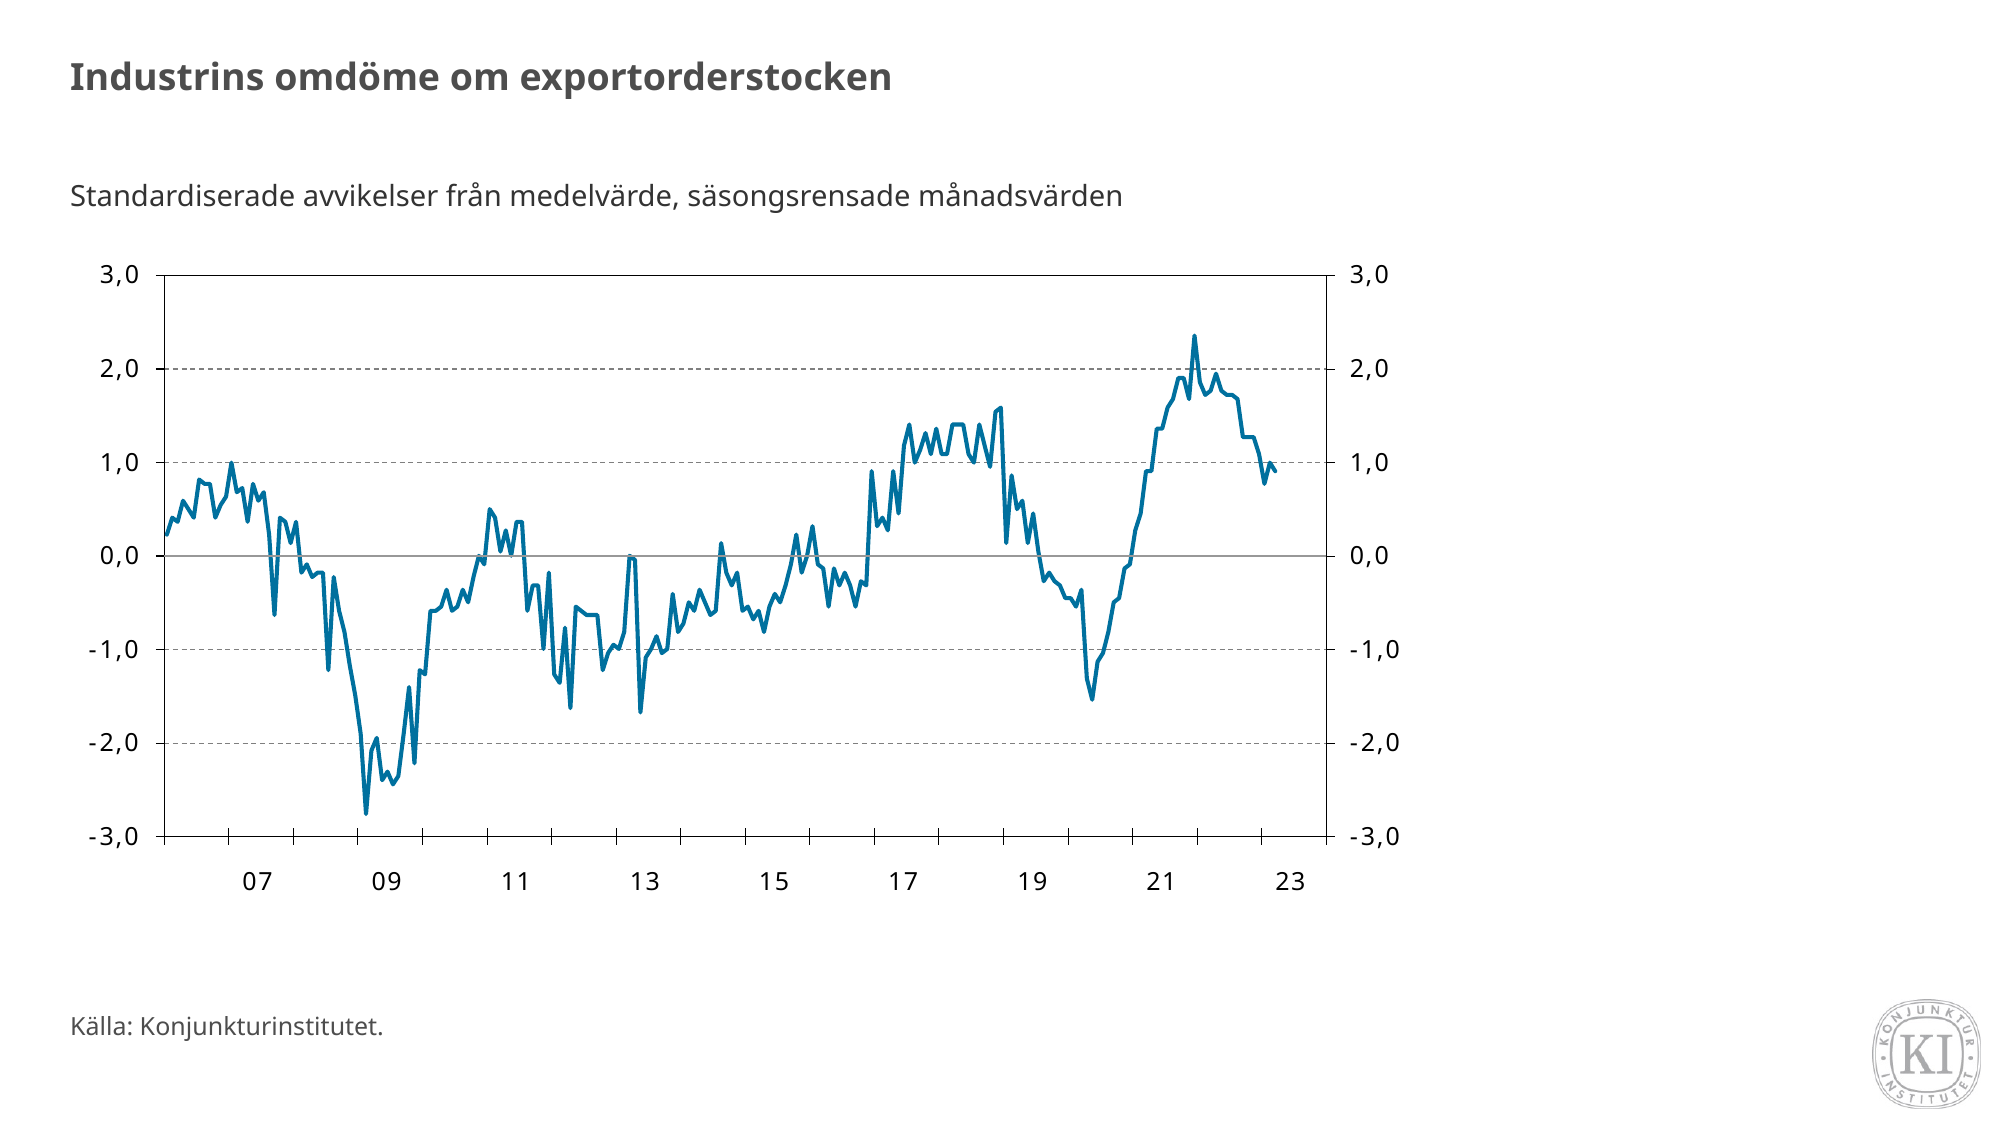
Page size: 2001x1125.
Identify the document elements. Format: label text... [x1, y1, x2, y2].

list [72, 249, 1491, 946]
list Standardiserade avvikelser från medelvärde, säsongsrensade månadsvärden [55, 137, 1476, 220]
title Industrins omdöme om exportorderstocken [55, 45, 1476, 128]
subtitle Källa: Konjunkturinstitutet. [55, 1003, 1476, 1106]
picture [1872, 999, 1981, 1109]
